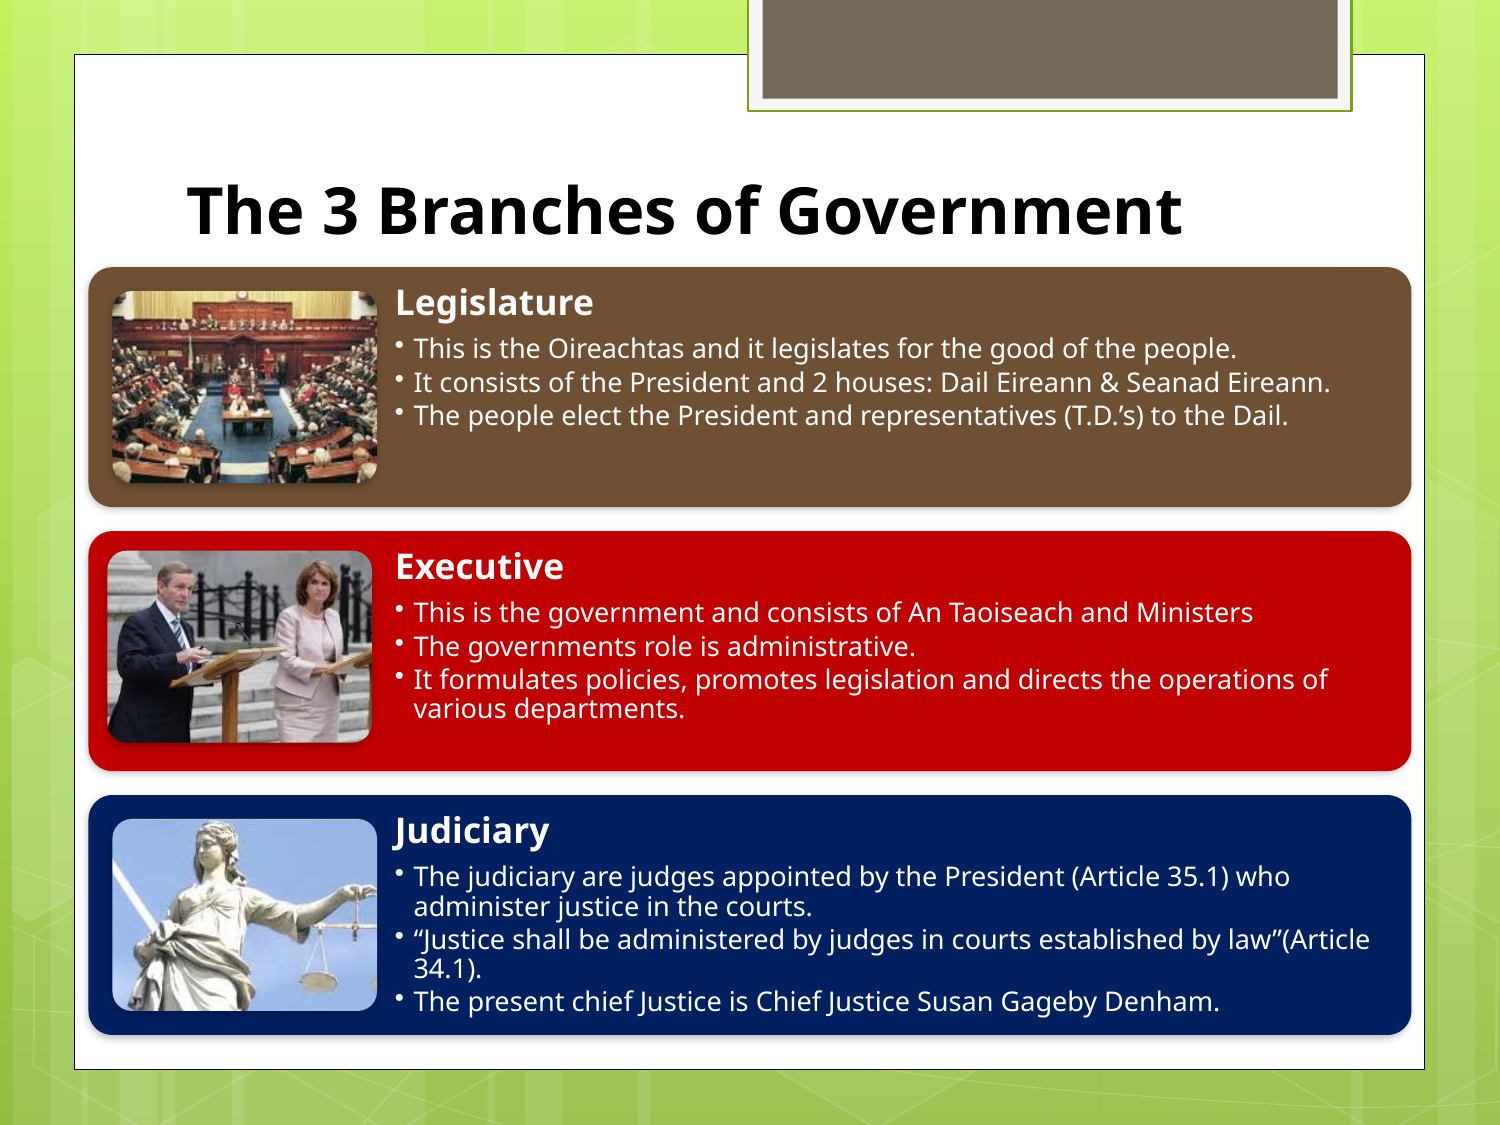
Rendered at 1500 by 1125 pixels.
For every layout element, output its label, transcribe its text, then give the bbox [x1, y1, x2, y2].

title The 3 Branches of Government [171, 160, 1353, 256]
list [88, 266, 1412, 1036]
